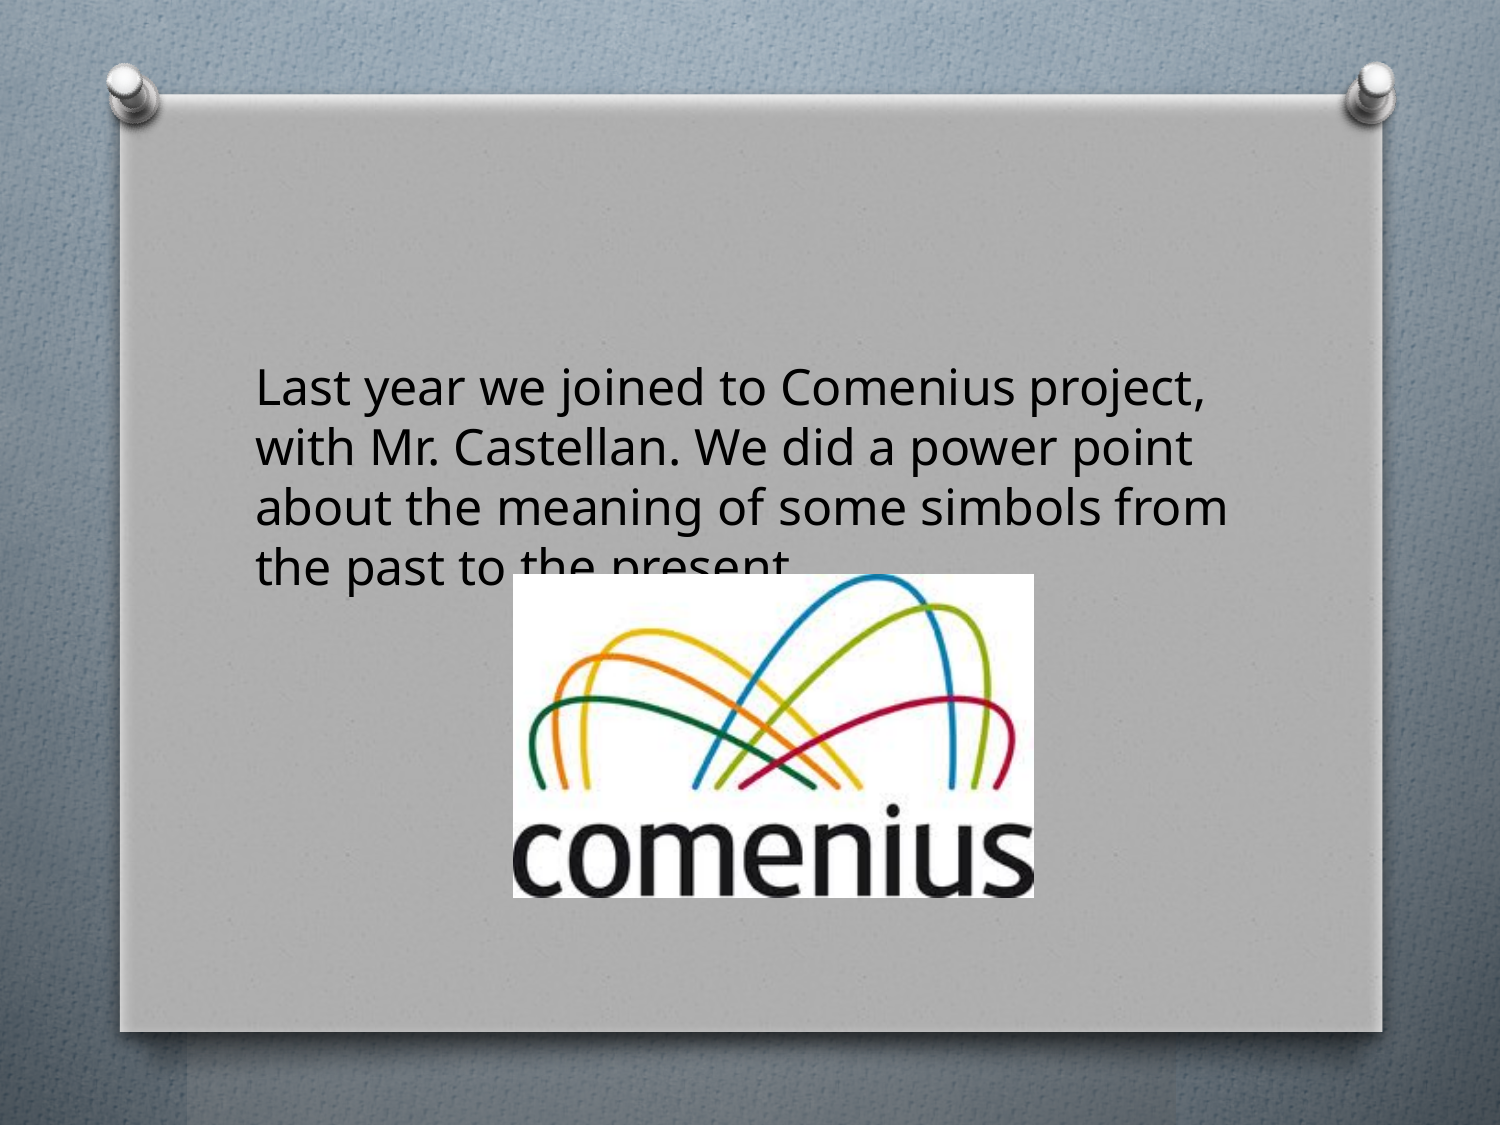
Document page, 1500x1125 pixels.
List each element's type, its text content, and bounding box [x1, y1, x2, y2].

picture [1317, 35, 1439, 156]
picture [75, 29, 198, 153]
list Last year we joined to Comenius project, with Mr. Castellan. We did a power point about the meaning of some simbols from the past to the present. [240, 347, 1257, 939]
picture [513, 574, 1034, 899]
